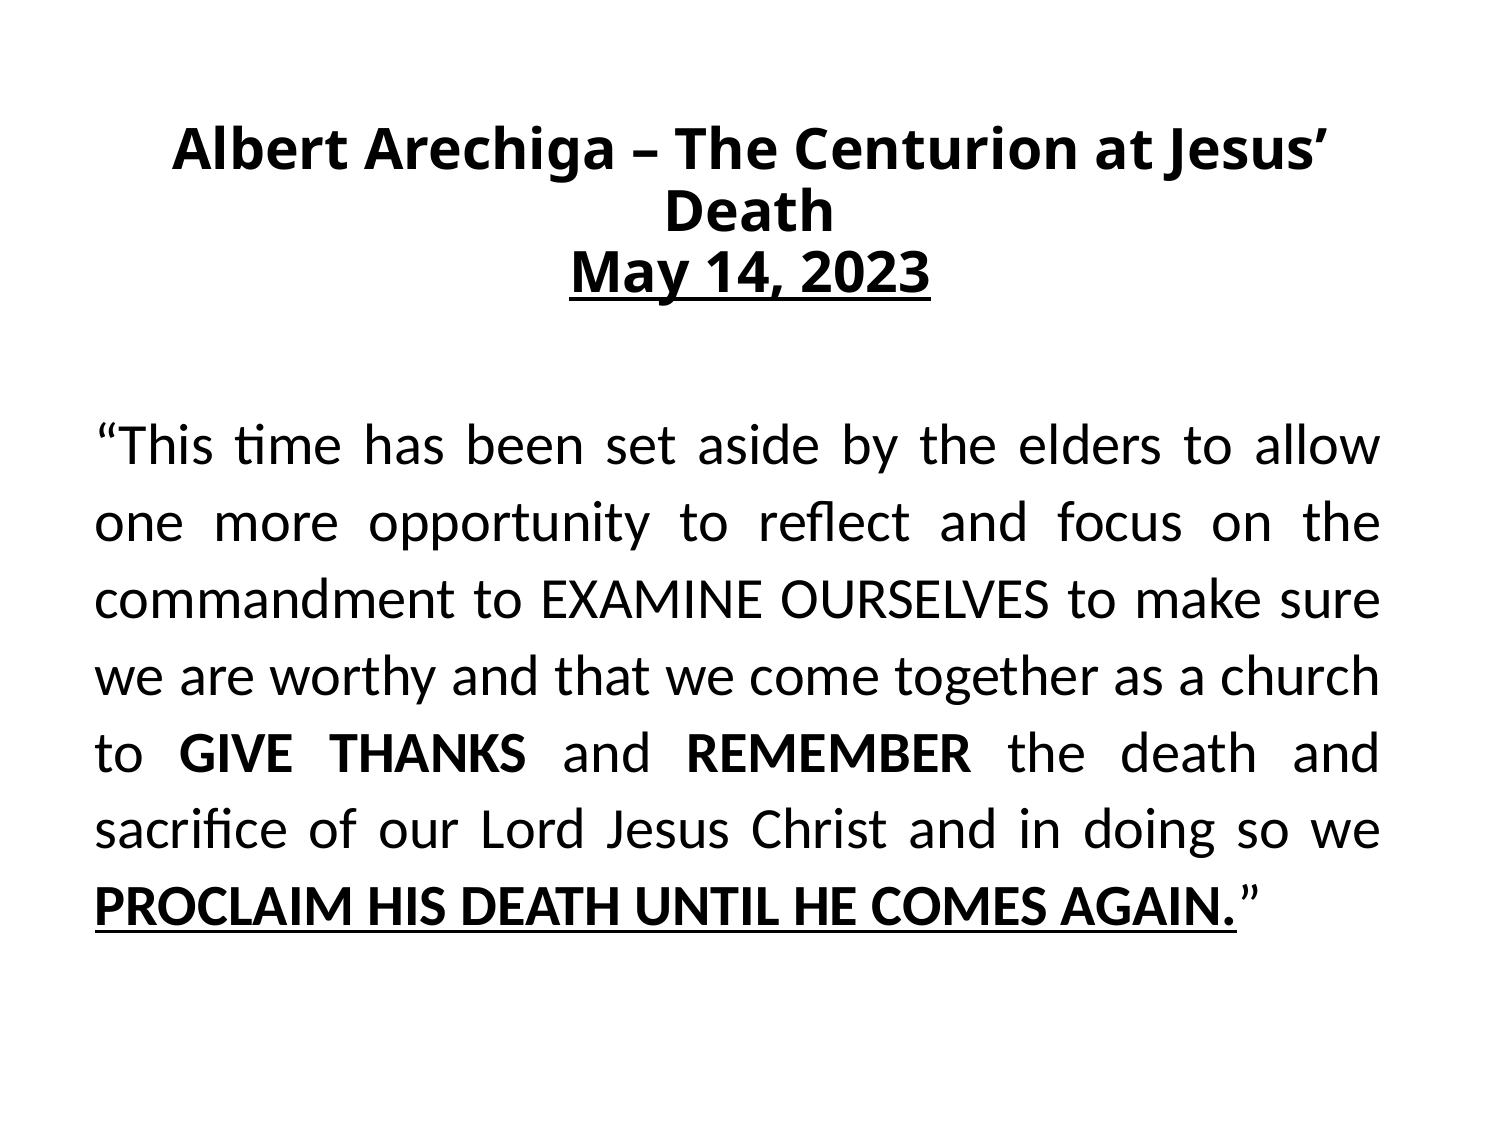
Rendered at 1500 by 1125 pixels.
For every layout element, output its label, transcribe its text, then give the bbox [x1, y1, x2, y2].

title Albert Arechiga – The Centurion at Jesus’ Death May 14, 2023 [103, 112, 1397, 313]
list “This time has been set aside by the elders to allow one more opportunity to reflect and focus on the commandment to EXAMINE OURSELVES to make sure we are worthy and that we come together as a church to GIVE THANKS and REMEMBER the death and sacrifice of our Lord Jesus Christ and in doing so we PROCLAIM HIS DEATH UNTIL HE COMES AGAIN.” [79, 375, 1397, 1025]
